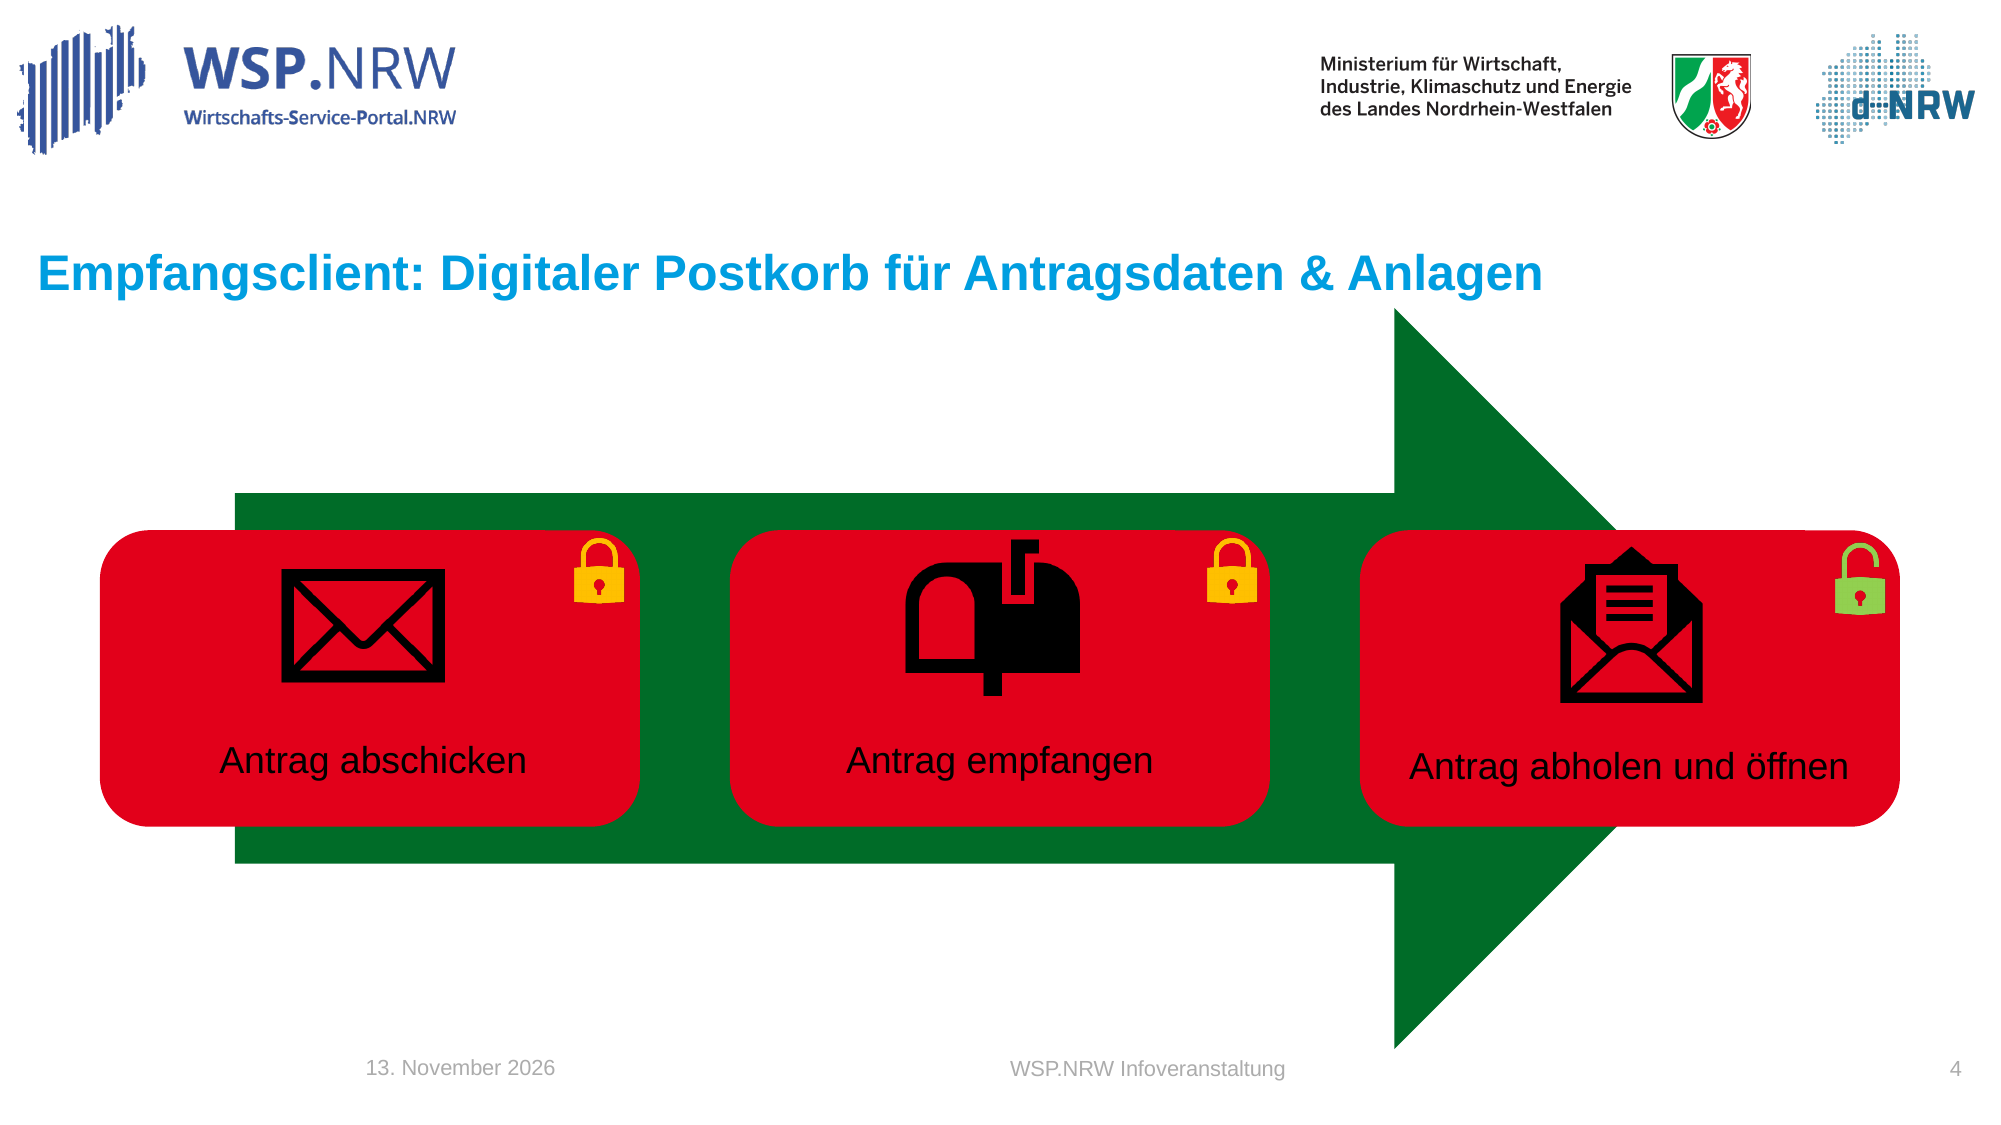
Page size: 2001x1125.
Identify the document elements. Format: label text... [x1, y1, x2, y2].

text_box 8. April 2024 [359, 1050, 826, 1086]
picture [265, 528, 461, 723]
picture [882, 507, 1103, 728]
slide_number 4 [1496, 1049, 1962, 1086]
picture [556, 527, 642, 614]
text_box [99, 307, 1900, 1050]
title Empfangsclient: Digitaler Postkorb für Antragsdaten & Anlagen [37, 172, 1962, 368]
picture [1817, 535, 1903, 622]
picture [1189, 527, 1275, 614]
picture [1816, 34, 1975, 144]
picture [1544, 539, 1715, 710]
picture [17, 24, 456, 155]
